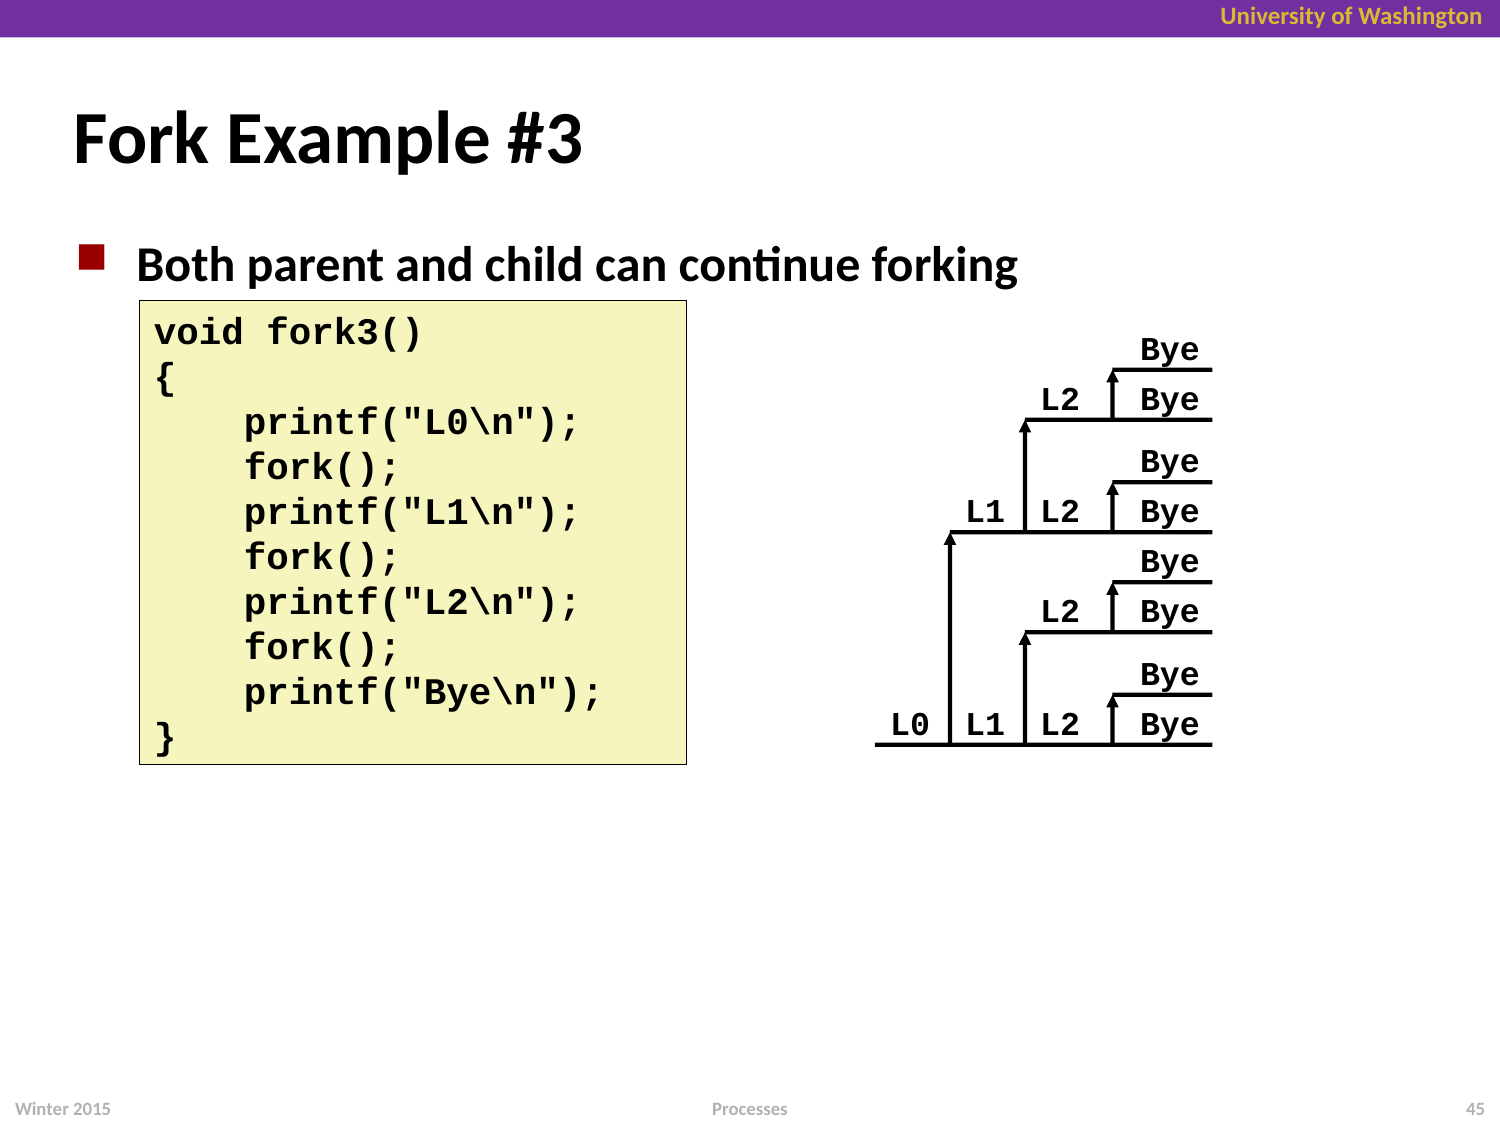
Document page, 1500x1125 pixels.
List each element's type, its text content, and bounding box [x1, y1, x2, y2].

text_box void fork3() { printf("L0\n"); fork(); printf("L1\n"); fork(); printf("L2\n"); fork(); printf("Bye\n"); } [139, 299, 687, 765]
footer Processes [512, 1077, 988, 1125]
slide_number 45 [1400, 1077, 1500, 1125]
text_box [874, 319, 1216, 751]
slide_number Winter 2015 [0, 1077, 450, 1125]
list Both parent and child can continue forking [64, 223, 1438, 1040]
title Fork Example #3 [58, 71, 1438, 197]
